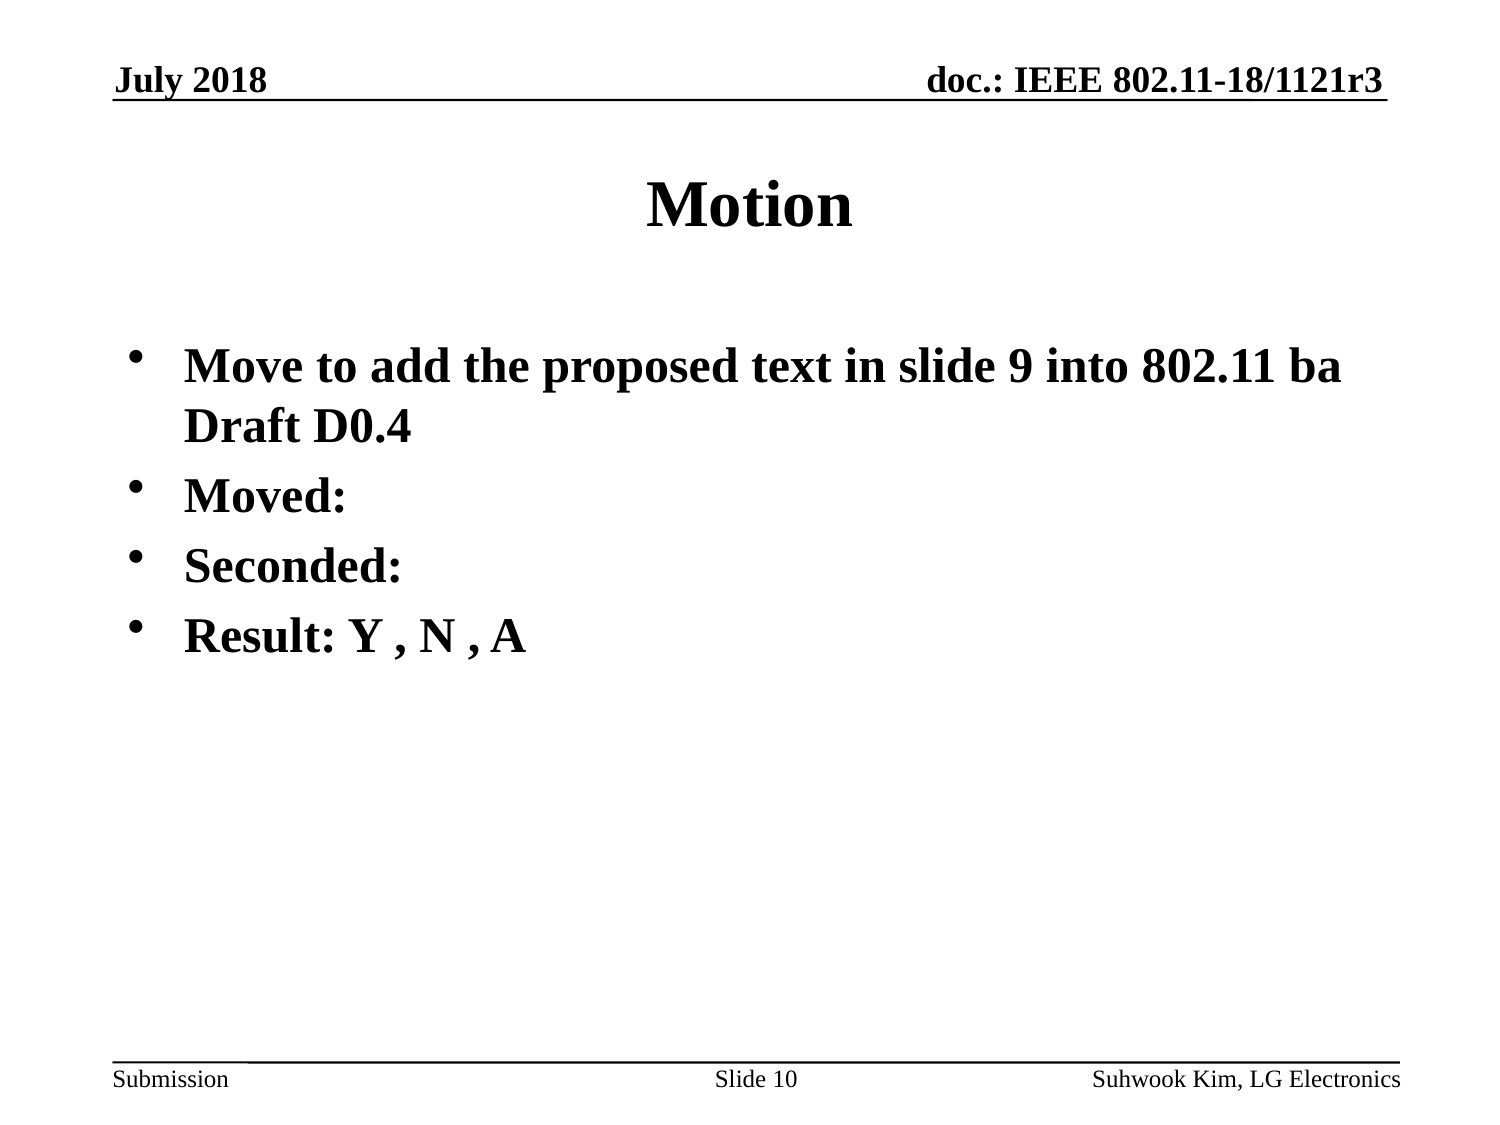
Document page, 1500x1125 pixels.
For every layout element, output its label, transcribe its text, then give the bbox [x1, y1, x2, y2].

footer Suhwook Kim, LG Electronics [1088, 1061, 1402, 1093]
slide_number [114, 54, 274, 101]
list Move to add the proposed text in slide 9 into 802.11 ba Draft D0.4 Moved: Seconded: Result: Y , N , A [112, 324, 1388, 1001]
title Motion [112, 112, 1388, 288]
slide_number Slide 10 [712, 1061, 800, 1093]
